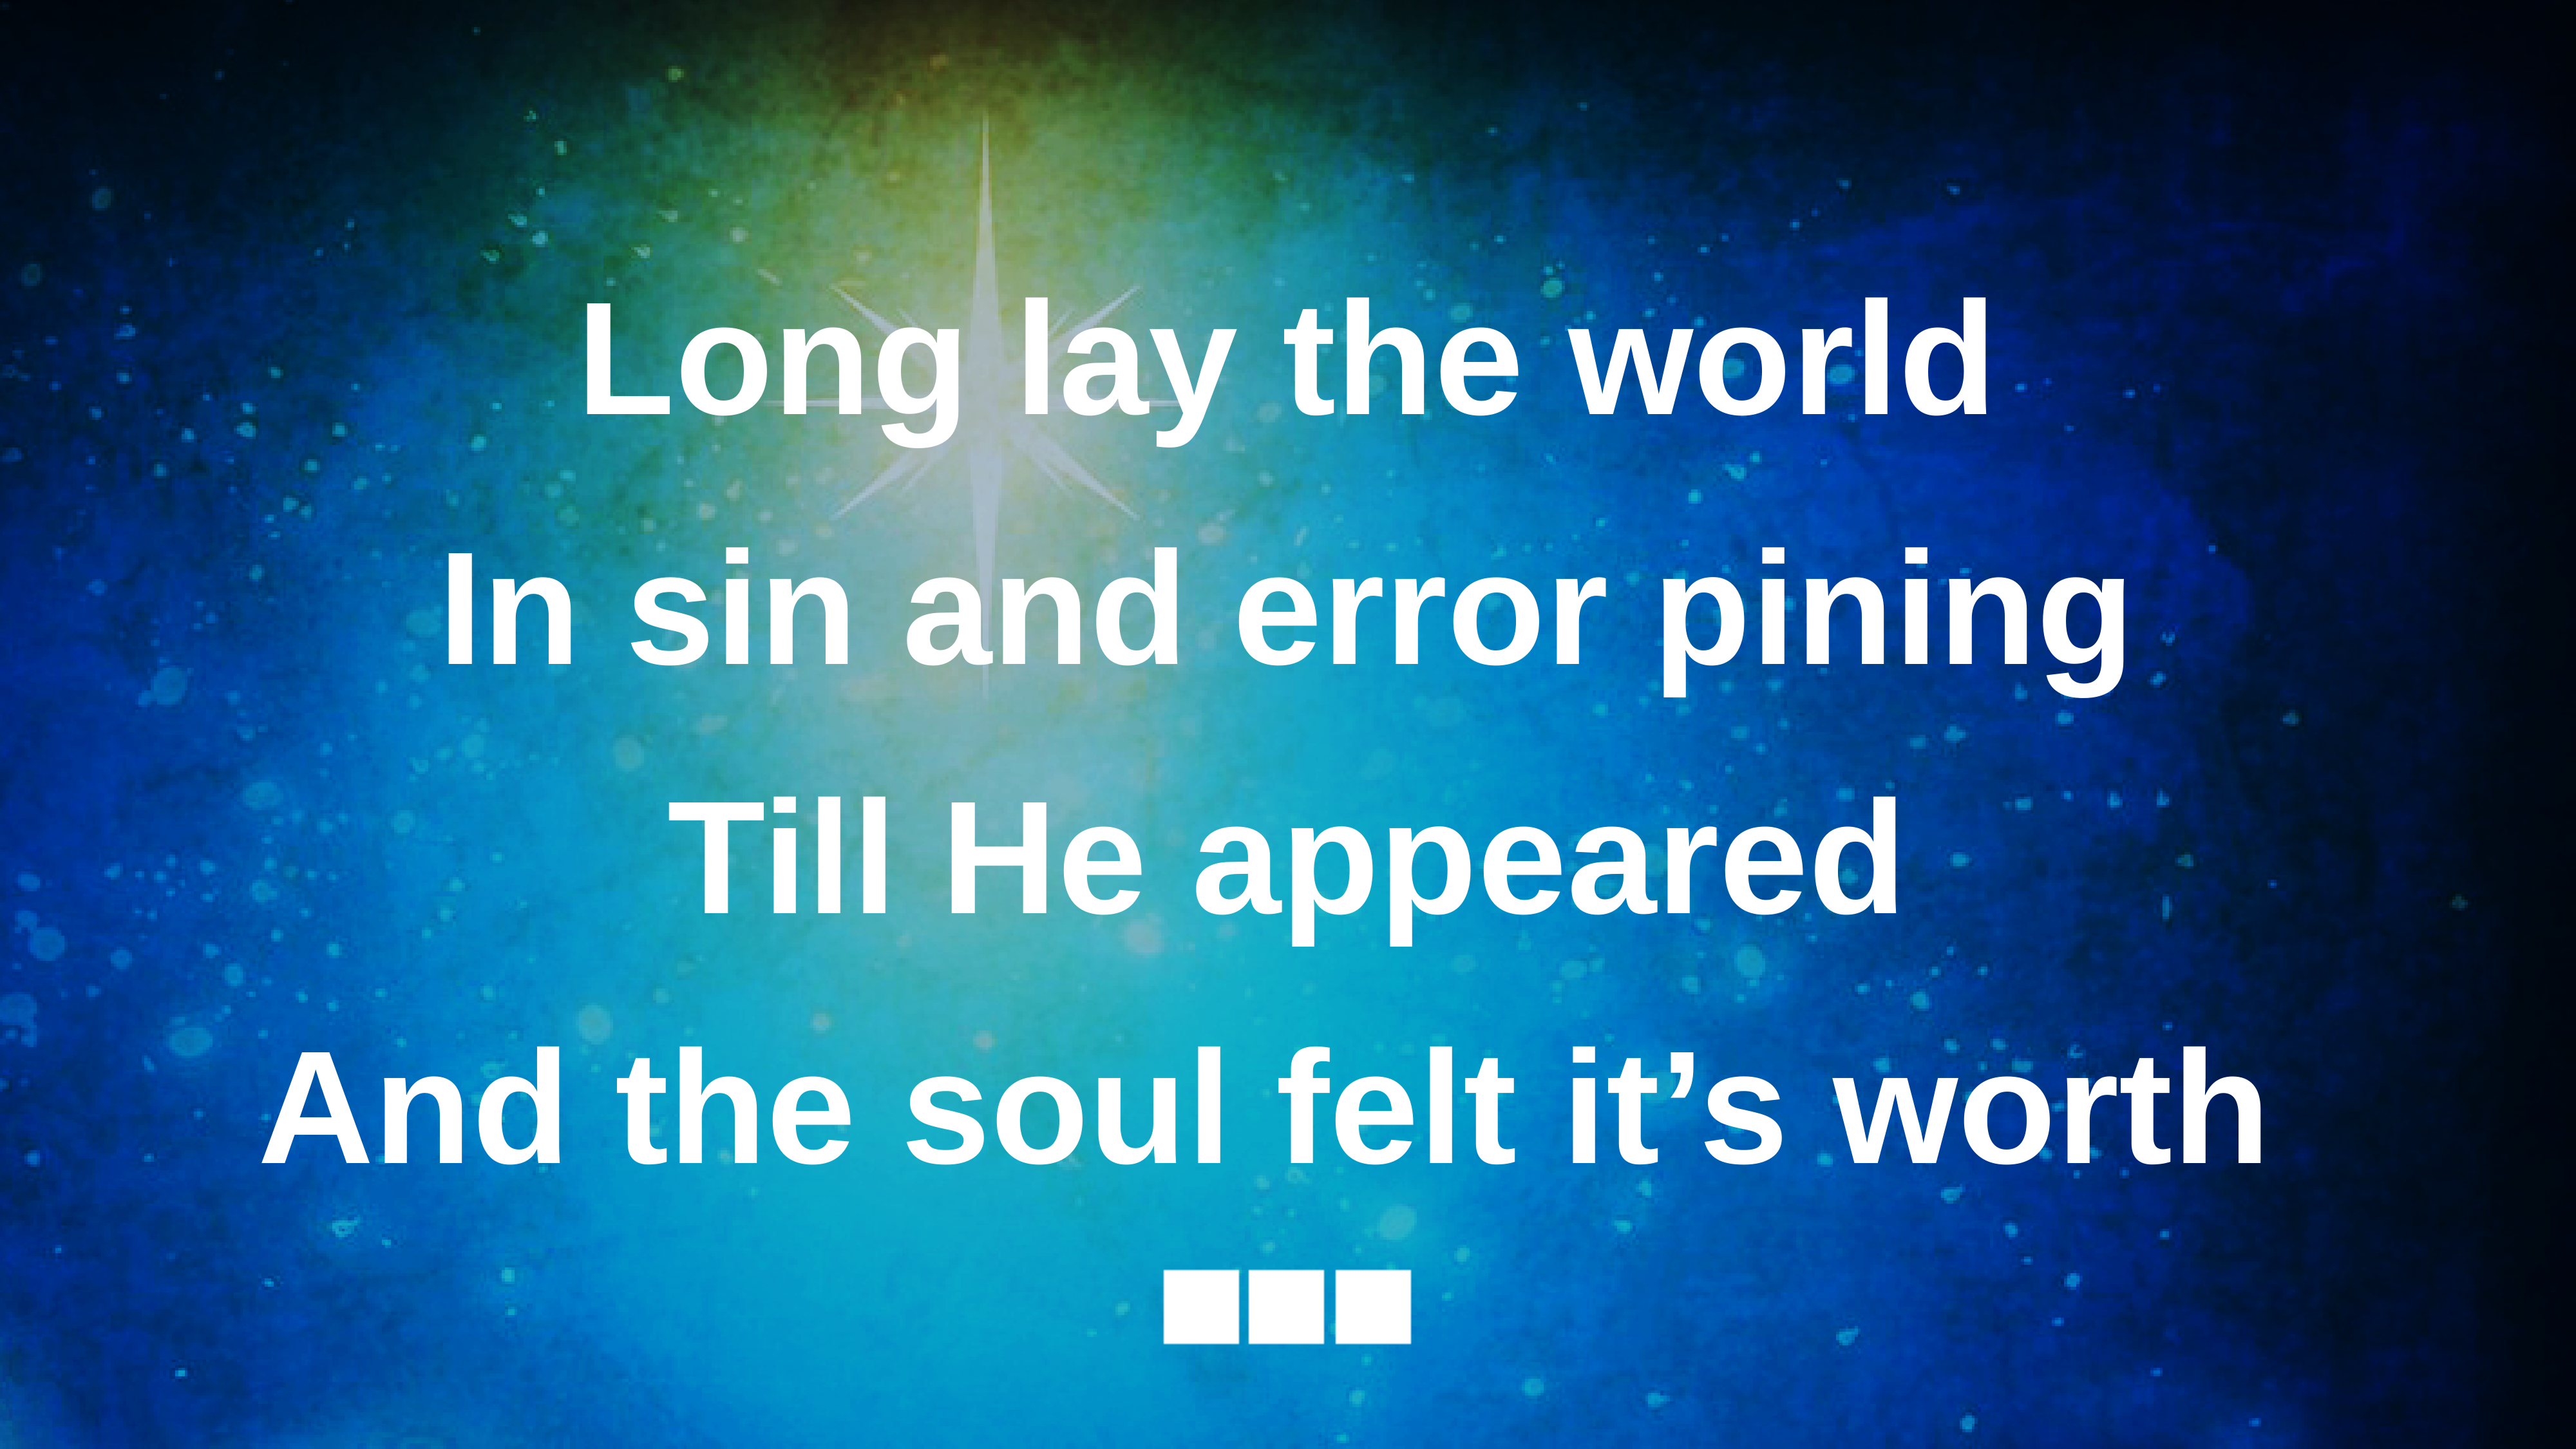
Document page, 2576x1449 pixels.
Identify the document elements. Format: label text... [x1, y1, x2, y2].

list Long lay the world In sin and error pining Till He appeared And the soul felt it’s worth [0, 0, 2576, 1449]
